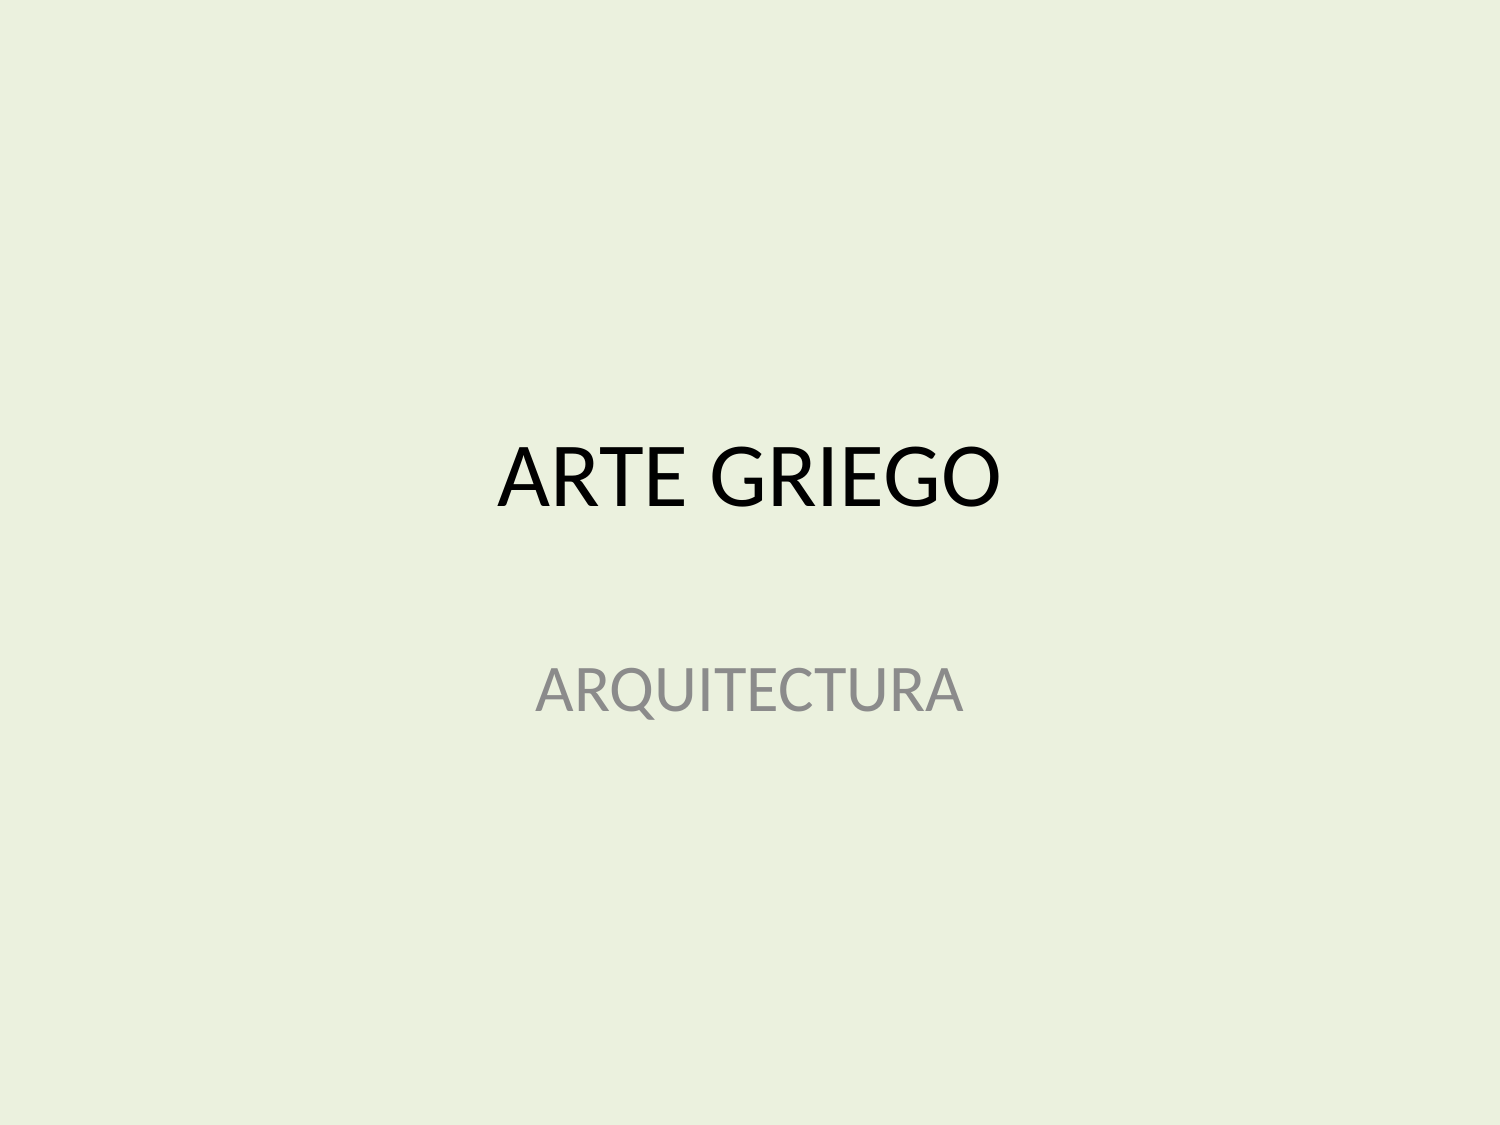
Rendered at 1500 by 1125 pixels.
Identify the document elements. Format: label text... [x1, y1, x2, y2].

title ARTE GRIEGO [112, 349, 1388, 591]
subtitle ARQUITECTURA [225, 637, 1275, 925]
